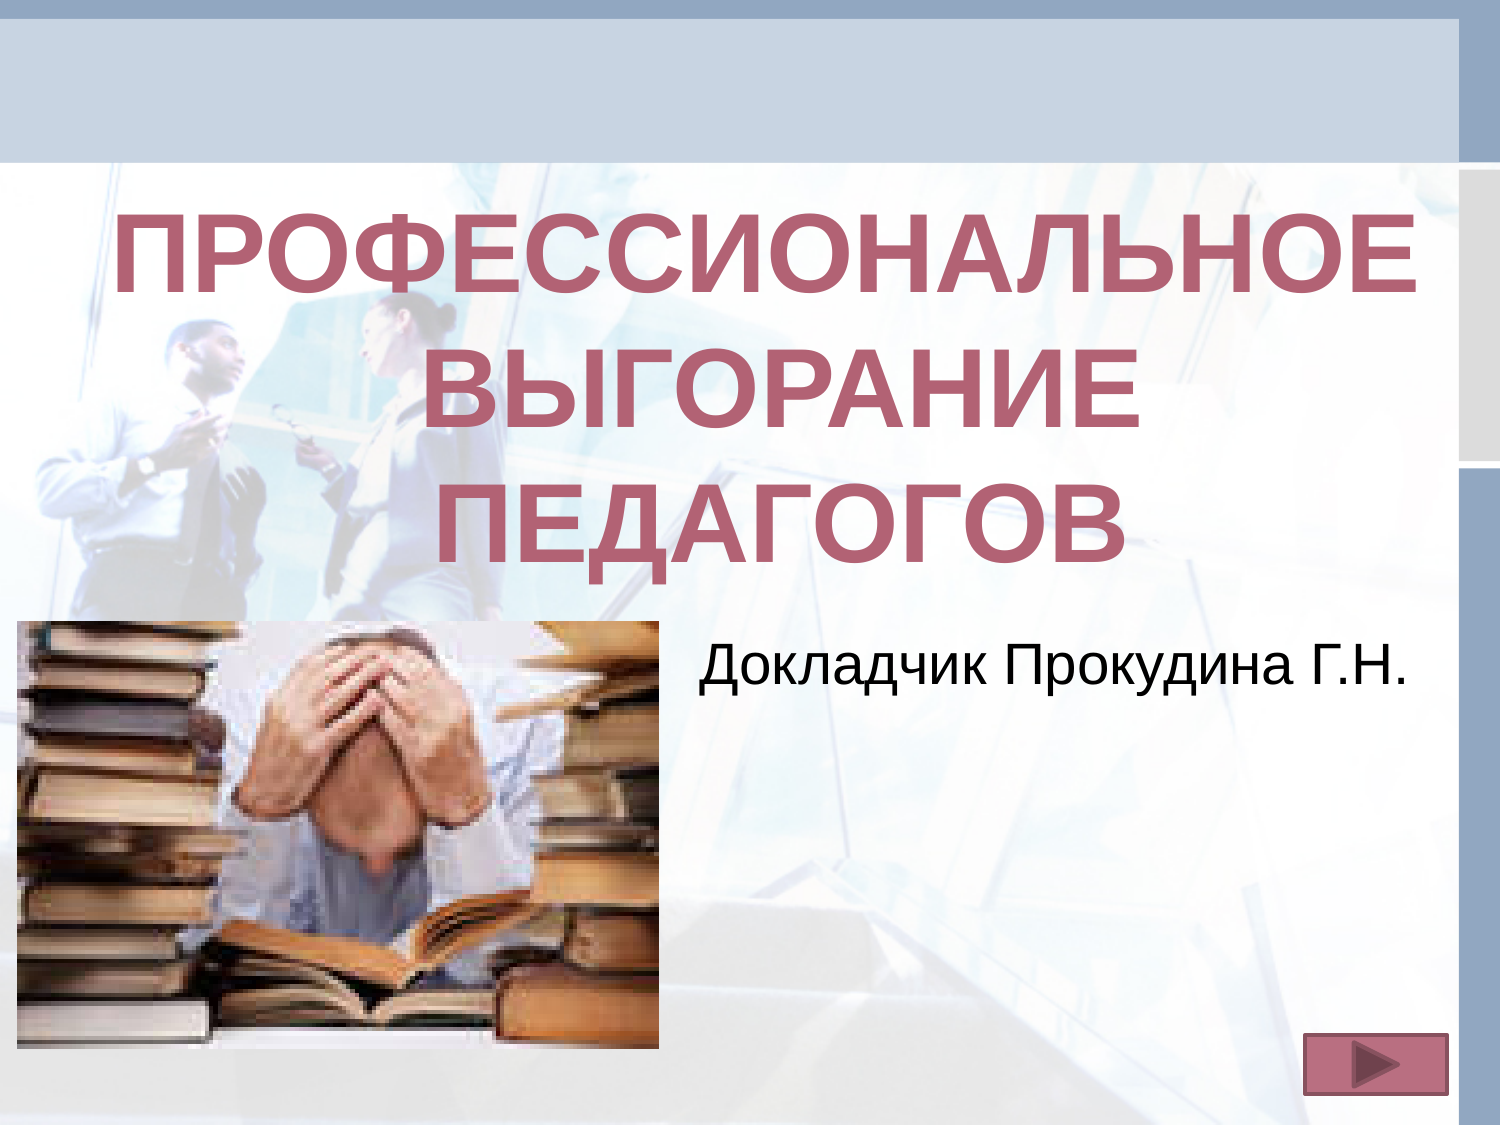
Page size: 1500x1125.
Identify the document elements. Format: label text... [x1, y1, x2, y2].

list Докладчик Прокудина Г.Н. [74, 237, 1426, 981]
text_box [1303, 1033, 1449, 1096]
picture [0, 163, 1500, 1125]
text_box Профессиональное выгорание педагогов [76, 172, 1455, 593]
